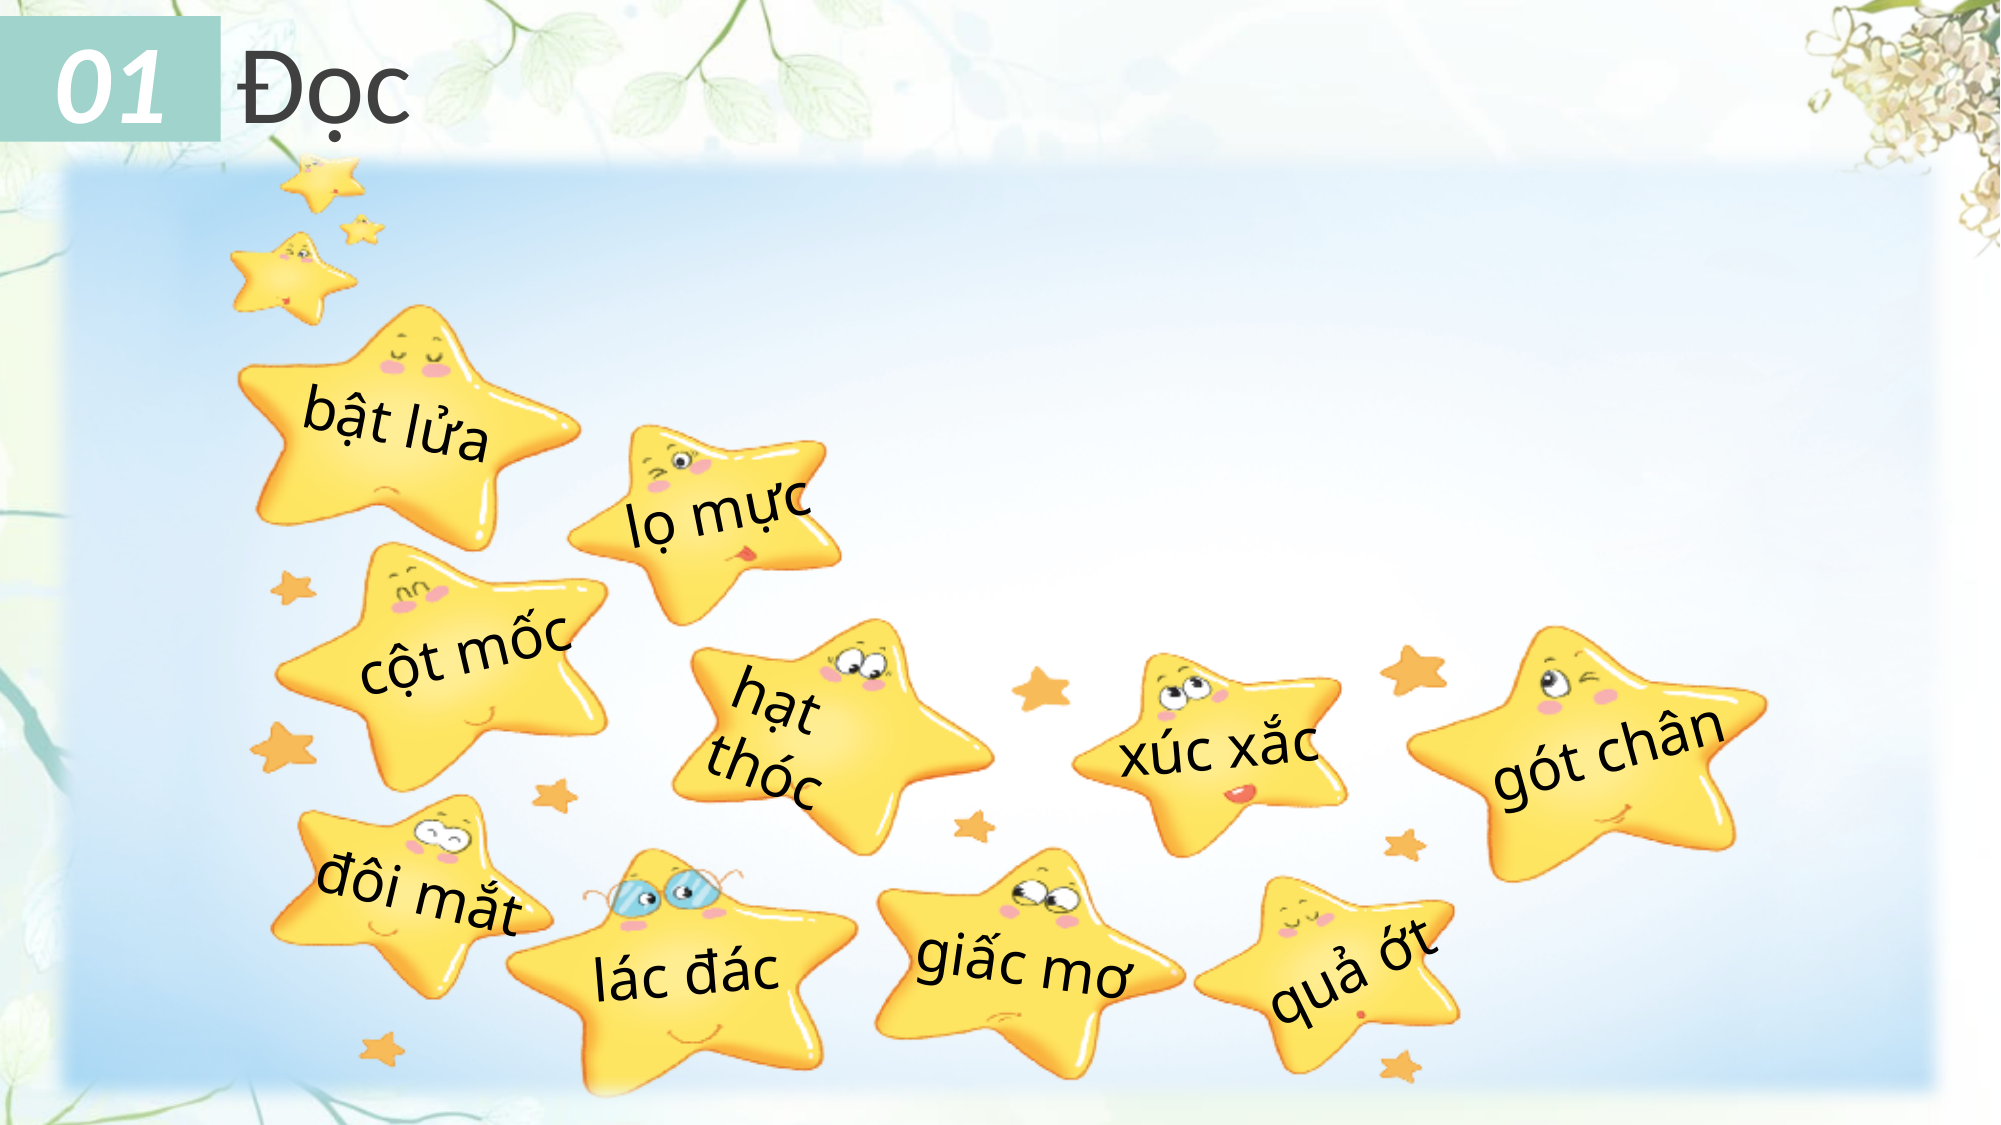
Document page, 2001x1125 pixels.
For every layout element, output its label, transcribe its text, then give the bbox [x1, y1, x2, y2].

text_box 01 [0, 15, 220, 143]
picture [0, 0, 2000, 1125]
text_box Đọc [220, 3, 442, 146]
